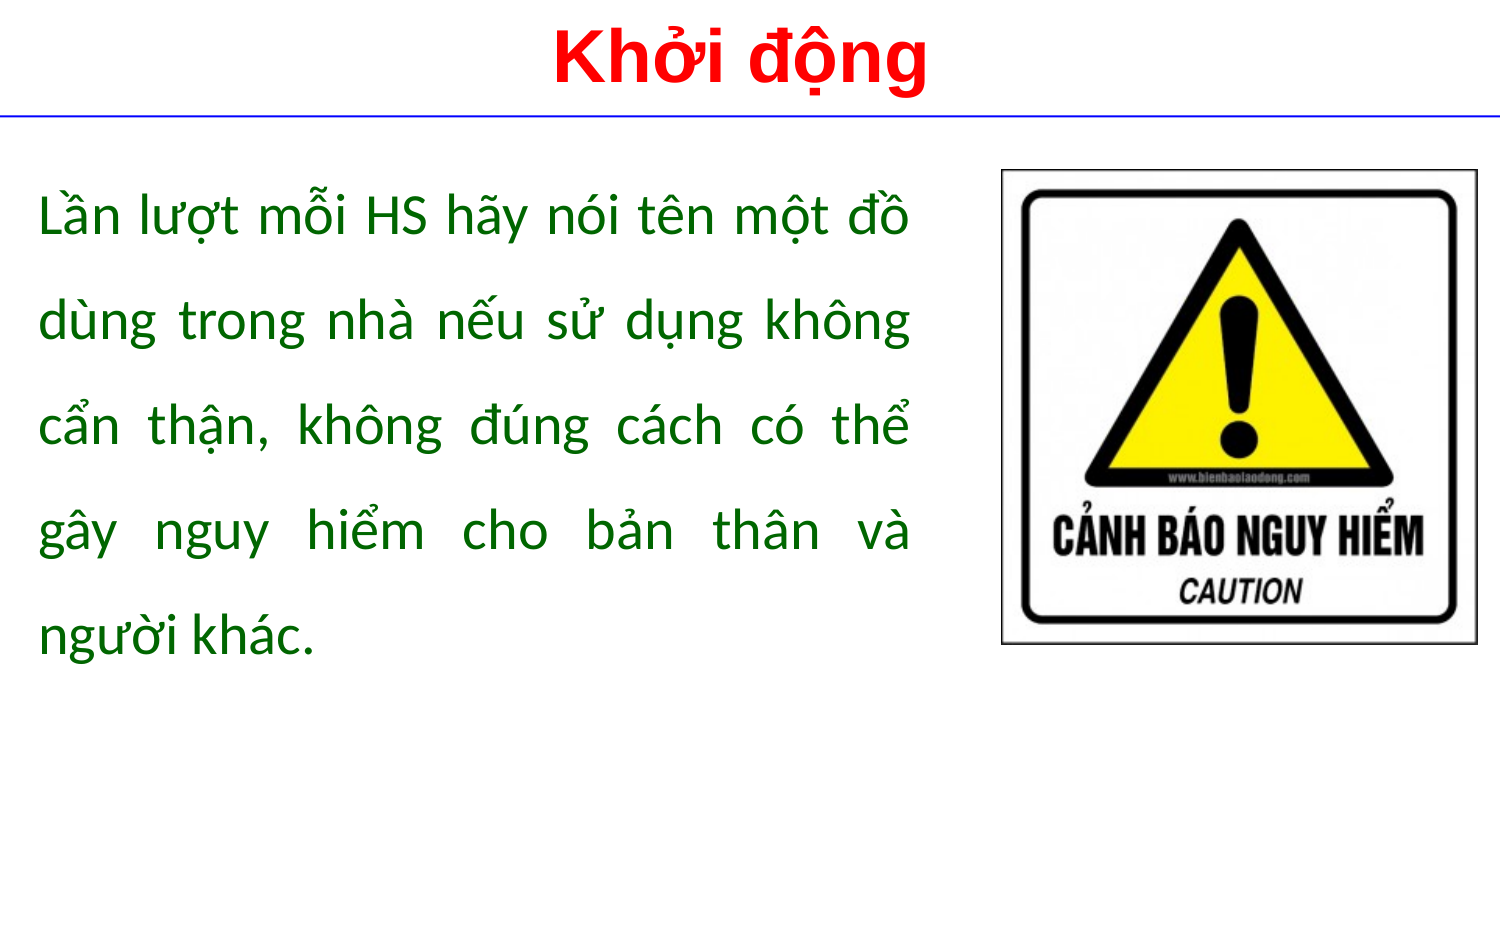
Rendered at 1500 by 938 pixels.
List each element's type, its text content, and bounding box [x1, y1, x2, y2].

picture [1001, 168, 1478, 646]
text_box Lần lượt mỗi HS hãy nói tên một đồ dùng trong nhà nếu sử dụng không cẩn thận, không đúng cách có thể gây nguy hiểm cho bản thân và người khác. [23, 134, 927, 674]
text_box Khởi động [540, 2, 943, 104]
